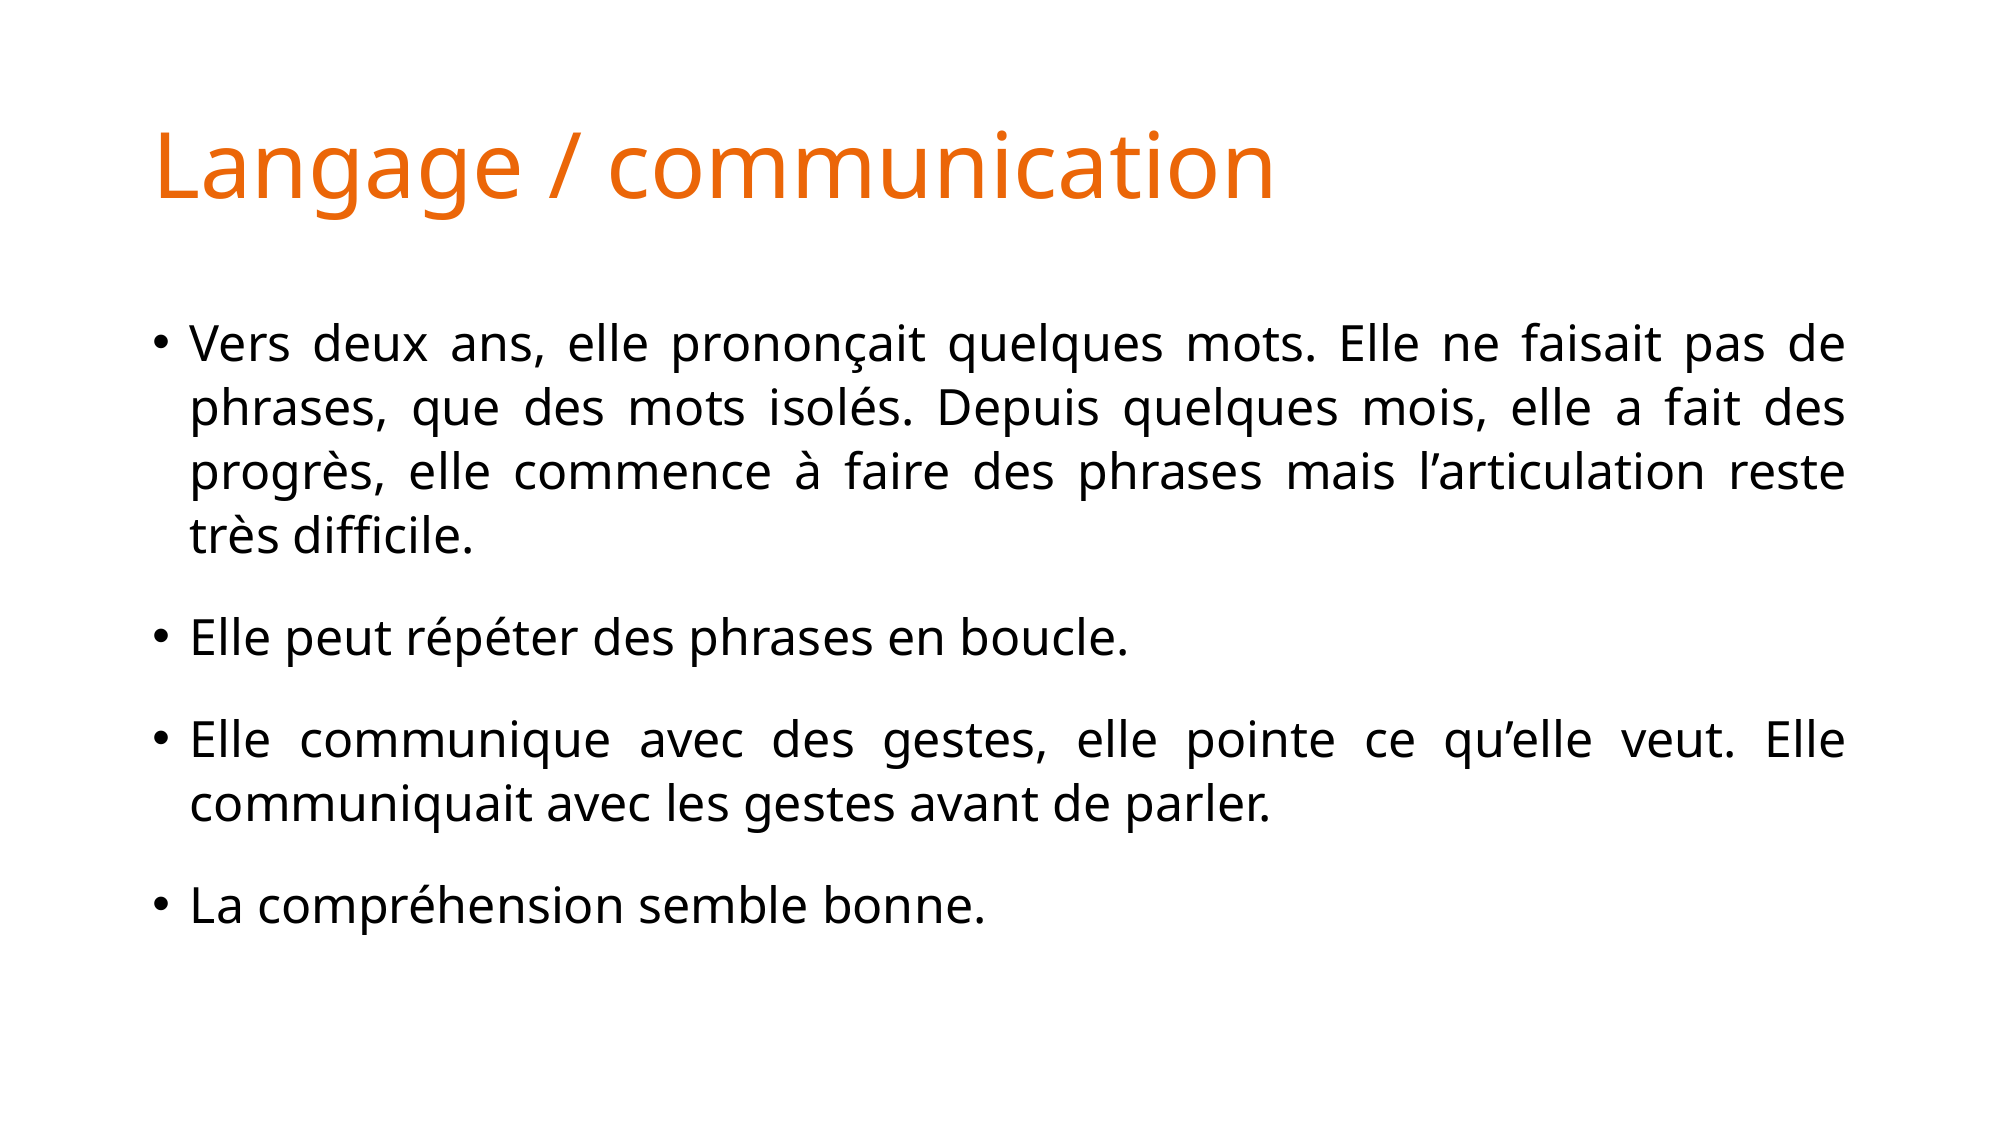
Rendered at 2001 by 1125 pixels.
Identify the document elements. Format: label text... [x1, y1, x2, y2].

list Vers deux ans, elle prononçait quelques mots. Elle ne faisait pas de phrases, que des mots isolés. Depuis quelques mois, elle a fait des progrès, elle commence à faire des phrases mais l’articulation reste très difficile. Elle peut répéter des phrases en boucle. Elle communique avec des gestes, elle pointe ce qu’elle veut. Elle communiquait avec les gestes avant de parler. La compréhension semble bonne. [137, 299, 1863, 1014]
title Langage / communication [137, 59, 1863, 278]
